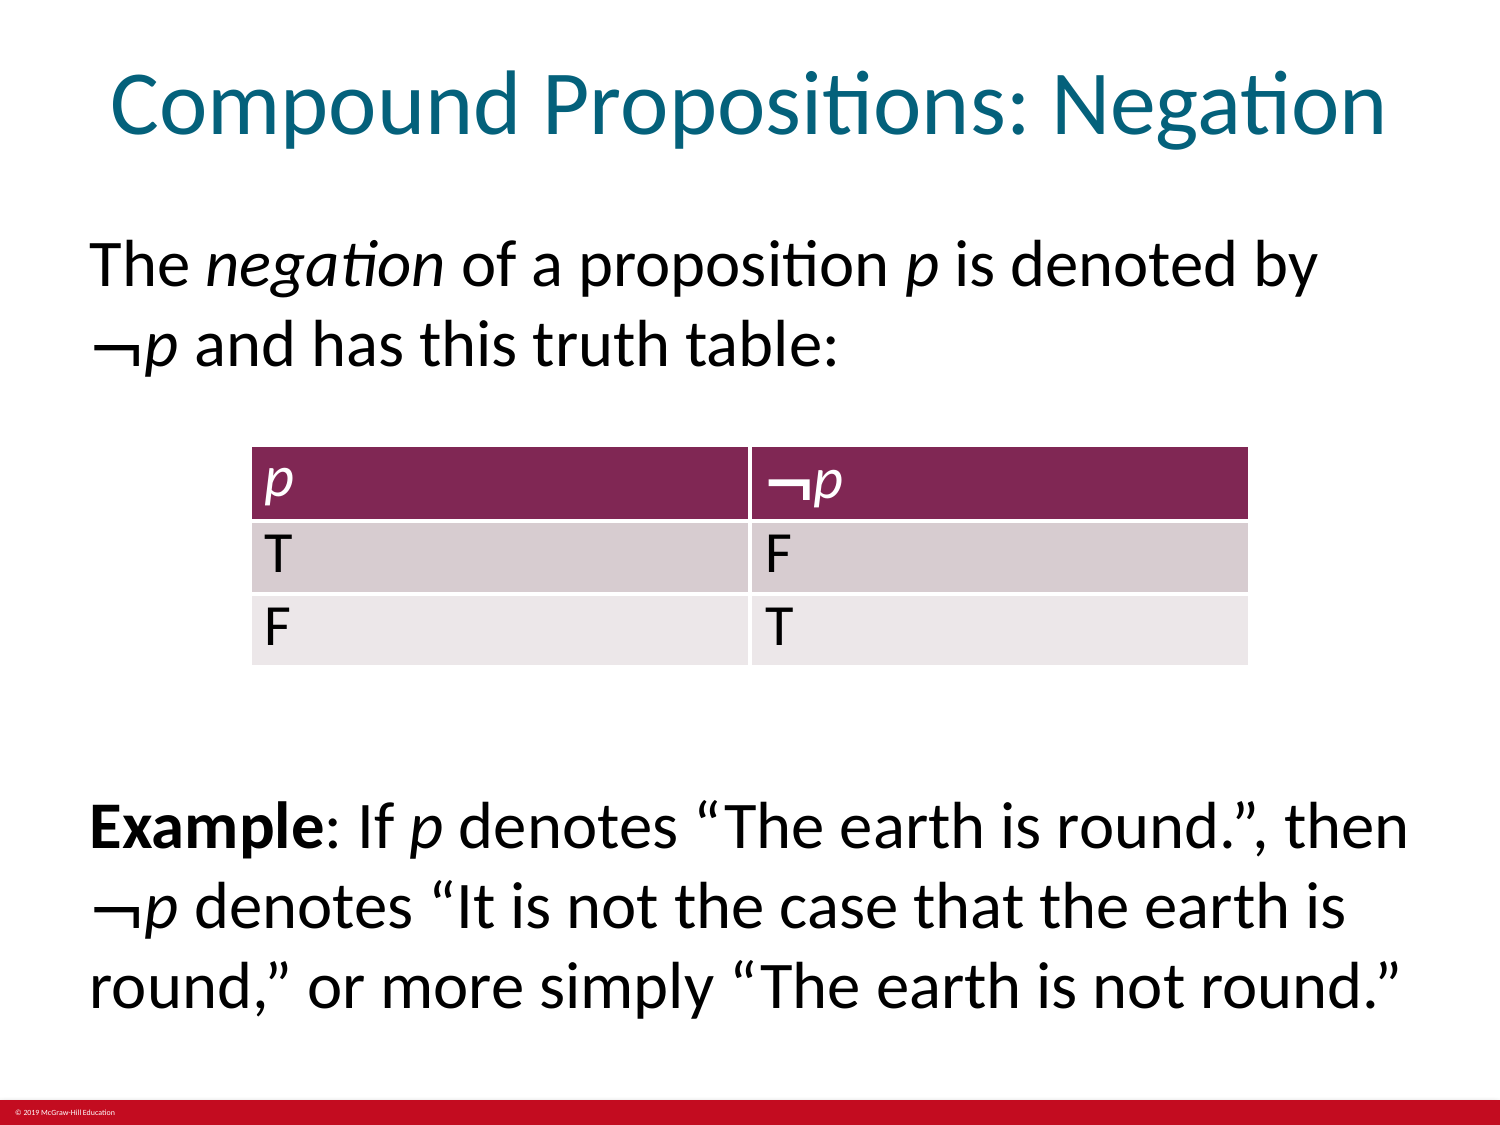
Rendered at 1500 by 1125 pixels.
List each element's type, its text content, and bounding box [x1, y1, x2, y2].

table_cell F [252, 596, 748, 665]
table_header ¬p [752, 447, 1248, 519]
title Compound Propositions: Negation [0, 0, 1500, 195]
table_cell T [252, 523, 748, 592]
list Example: If p denotes “The earth is round.”, then ¬p denotes “It is not the case that the earth is round,” or more simply “The earth is not round.” [75, 774, 1440, 1038]
table_cell F [752, 523, 1248, 592]
table_cell T [752, 596, 1248, 665]
table_header p [252, 447, 748, 519]
list The negation of a proposition p is denoted by ¬p and has this truth table: [75, 212, 1425, 388]
